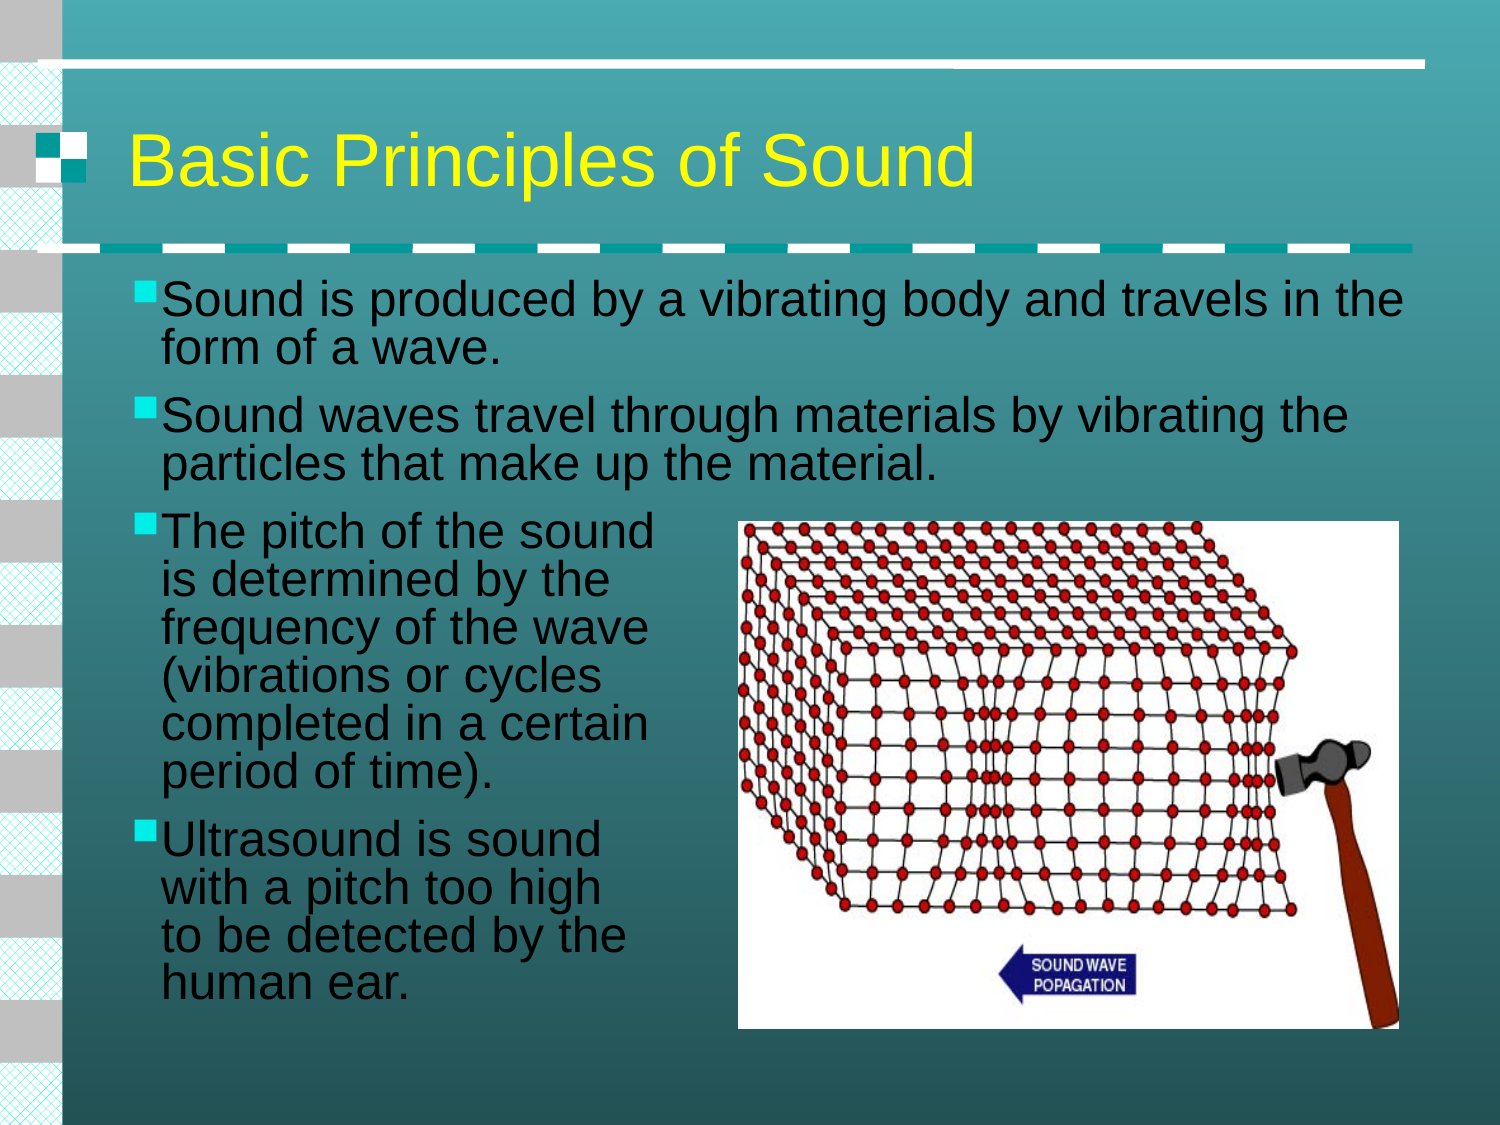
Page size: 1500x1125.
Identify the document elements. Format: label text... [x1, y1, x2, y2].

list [737, 521, 1399, 1029]
text_box [109, 643, 737, 699]
title Basic Principles of Sound [112, 87, 1388, 225]
list Sound is produced by a vibrating body and travels in the form of a wave. Sound waves travel through materials by vibrating the particles that make up the material. The pitch of the sound is determined by the frequency of the wave (vibrations or cycles completed in a certain period of time). Ultrasound is sound with a pitch too high to be detected by the human ear. [116, 270, 1425, 946]
